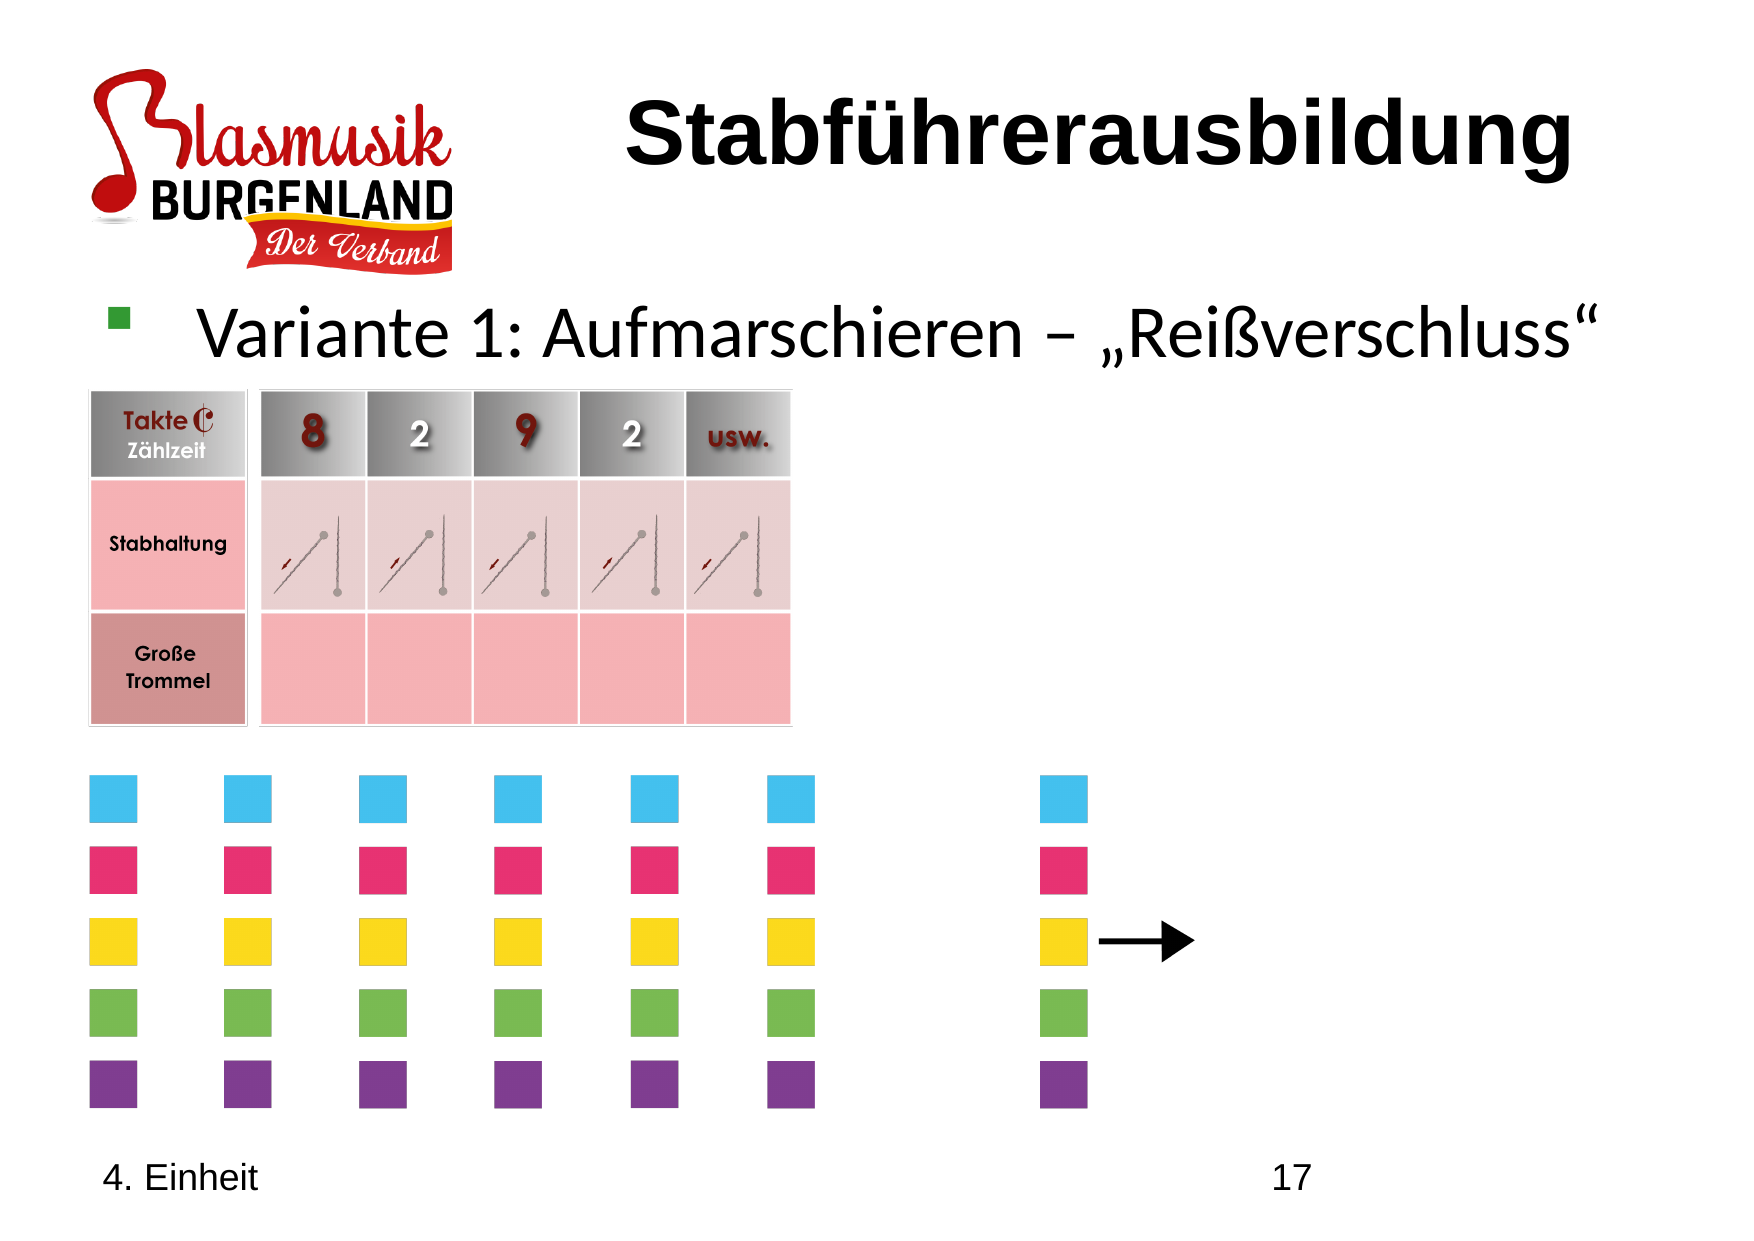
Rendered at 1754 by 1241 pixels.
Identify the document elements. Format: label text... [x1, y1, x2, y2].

subtitle Stabführerausbildung [486, 65, 1715, 278]
slide_number 4. Einheit [87, 1149, 497, 1215]
slide_number 17 [1256, 1149, 1665, 1215]
picture [49, 375, 1365, 1121]
picture [91, 69, 452, 278]
list Variante 1: Aufmarschieren – „Reißverschluss“ [87, 290, 1665, 1109]
